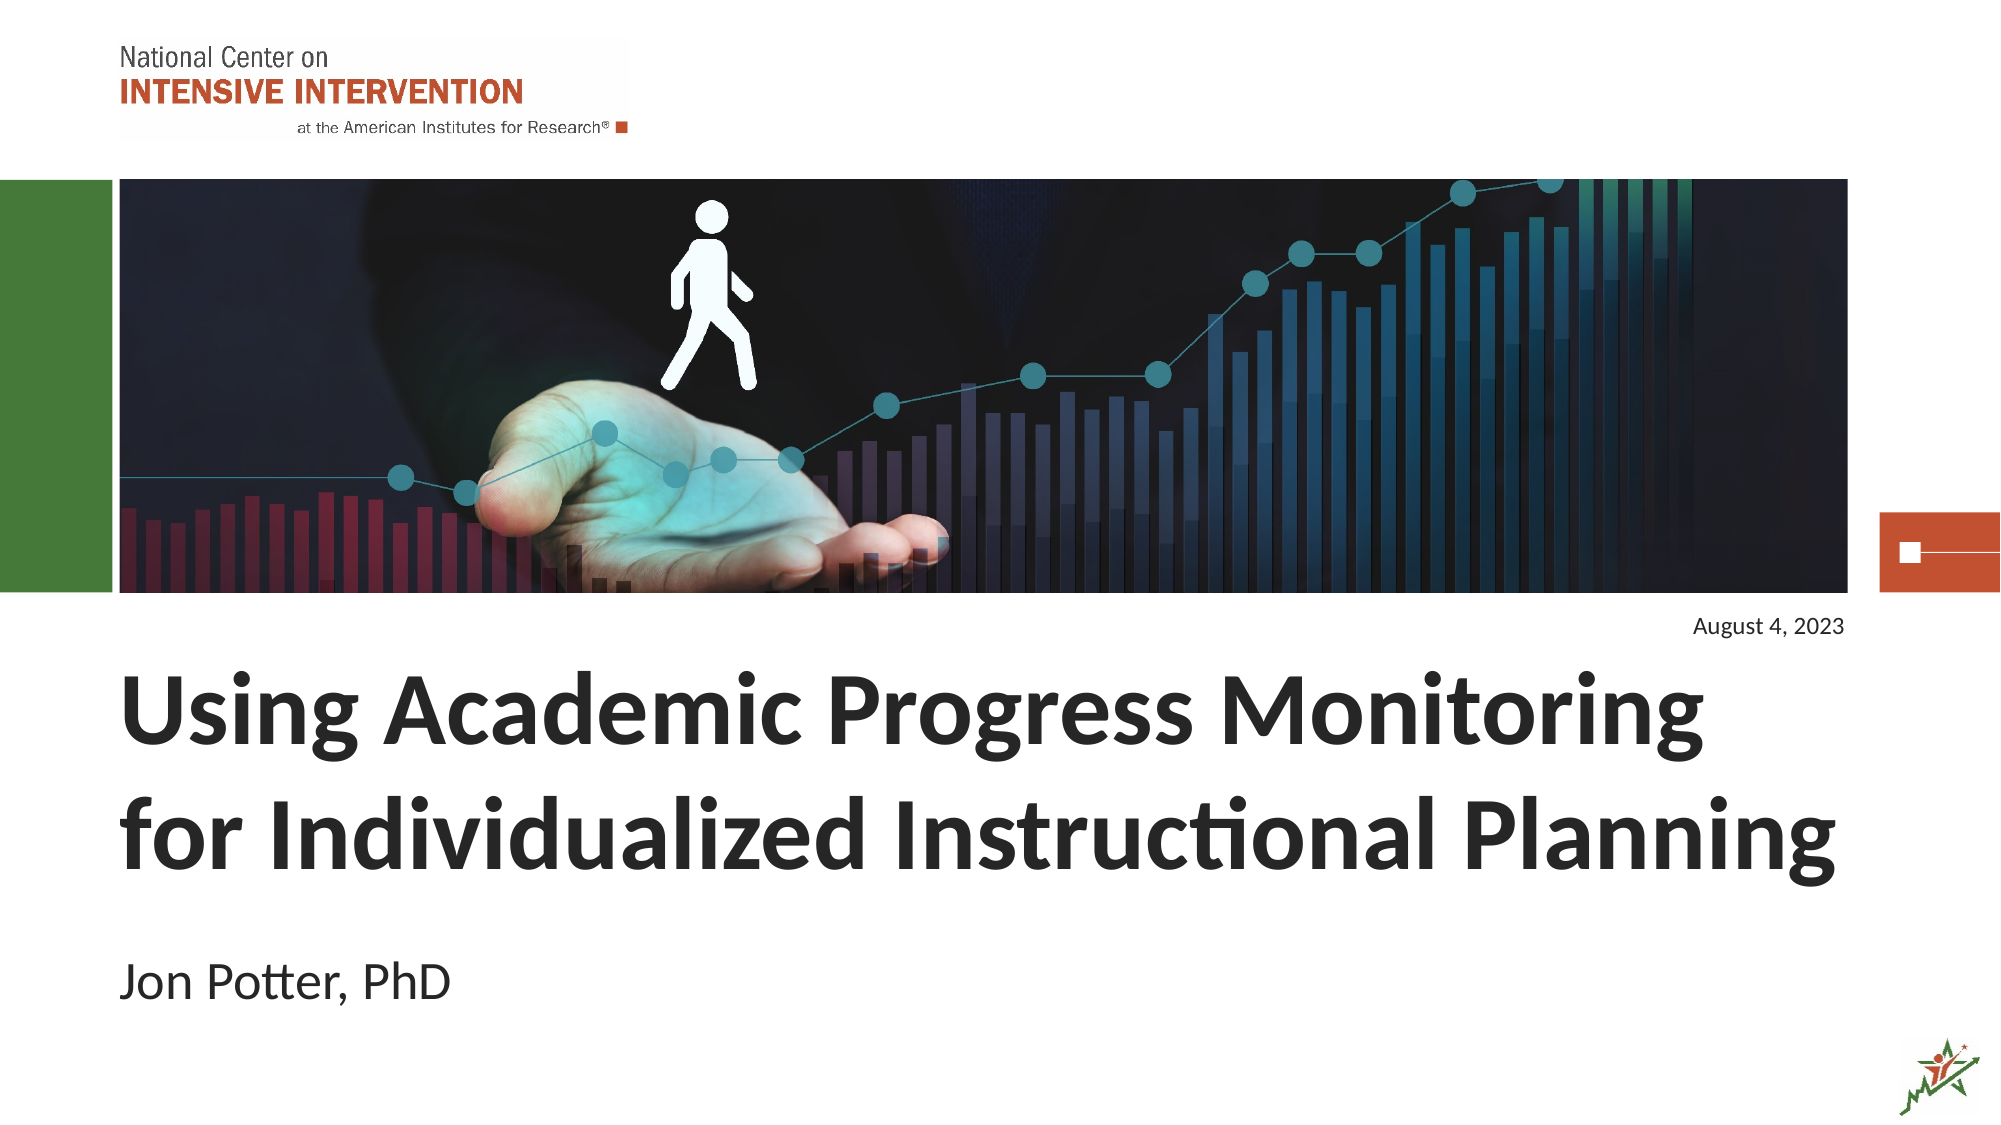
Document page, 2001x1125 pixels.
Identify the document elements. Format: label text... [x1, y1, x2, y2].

list August 4, 2023 [1691, 609, 1846, 640]
picture [119, 179, 1848, 593]
list Jon Potter, PhD [119, 945, 1845, 1011]
picture [119, 38, 630, 142]
title Using Academic Progress Monitoring for Individualized Instructional Planning [119, 639, 1845, 893]
picture [1899, 1038, 1980, 1116]
